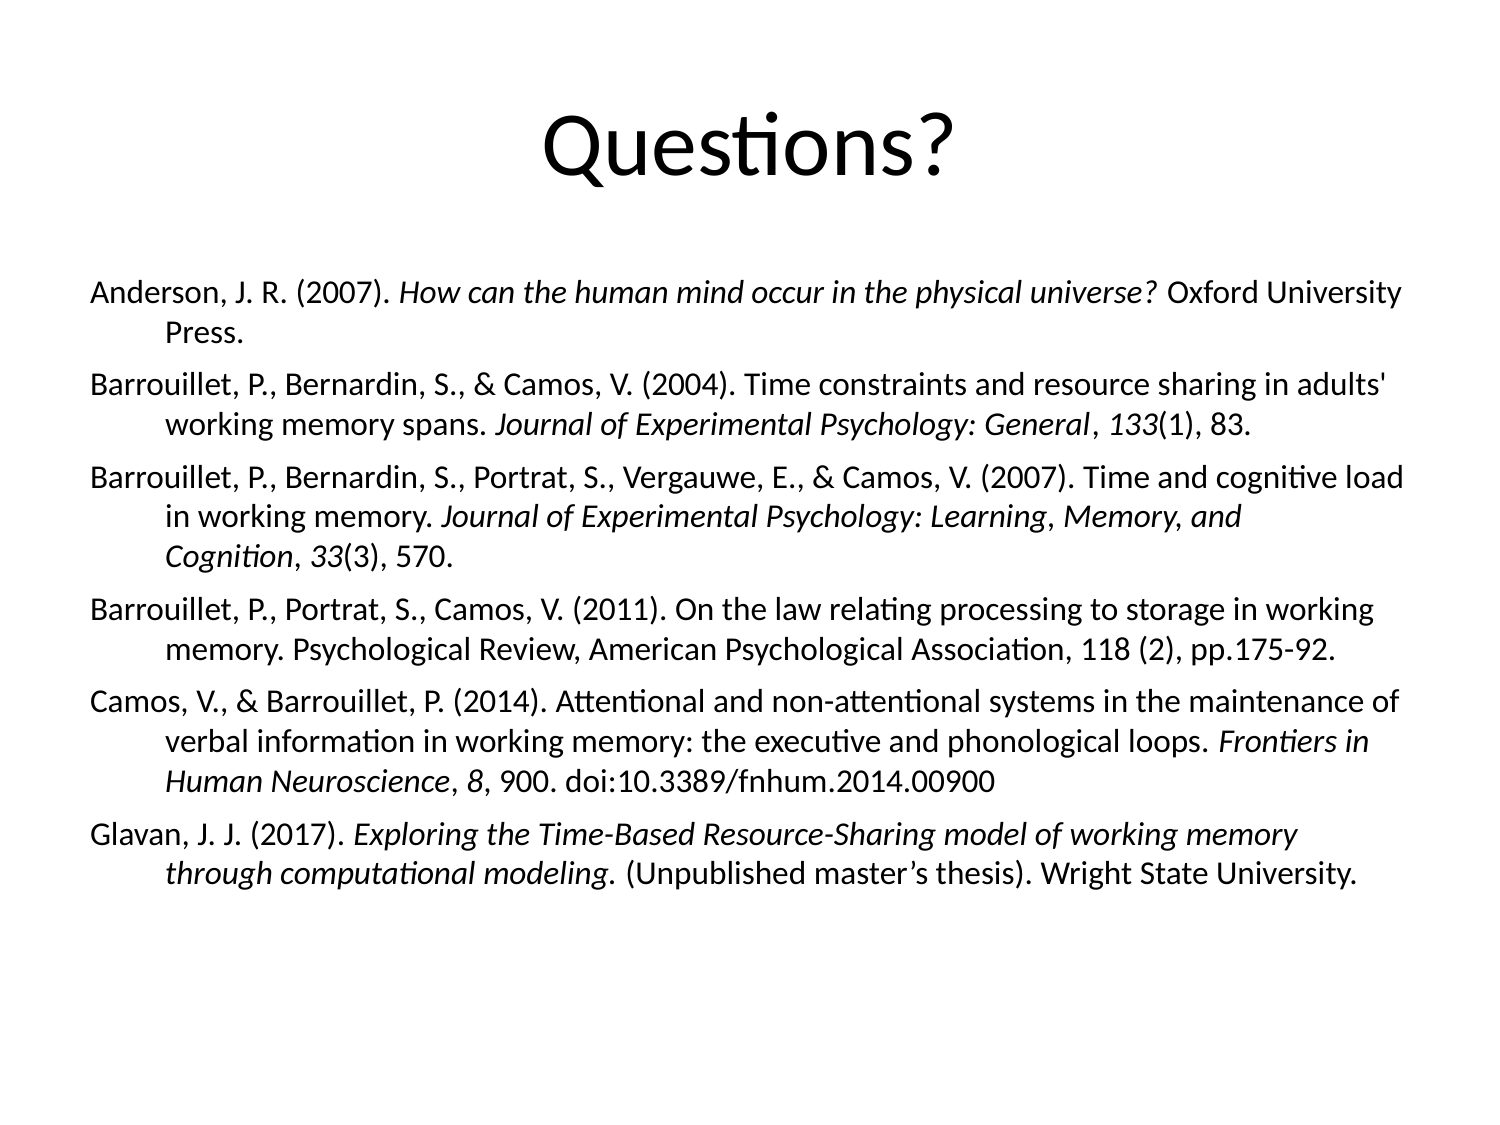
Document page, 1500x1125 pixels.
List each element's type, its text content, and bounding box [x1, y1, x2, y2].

title Questions? [75, 45, 1425, 233]
list Anderson, J. R. (2007). How can the human mind occur in the physical universe? Oxford University Press. Barrouillet, P., Bernardin, S., & Camos, V. (2004). Time constraints and resource sharing in adults' working memory spans. Journal of Experimental Psychology: General, 133(1), 83. Barrouillet, P., Bernardin, S., Portrat, S., Vergauwe, E., & Camos, V. (2007). Time and cognitive load in working memory. Journal of Experimental Psychology: Learning, Memory, and Cognition, 33(3), 570. Barrouillet, P., Portrat, S., Camos, V. (2011). On the law relating processing to storage in working memory. Psychological Review, American Psychological Association, 118 (2), pp.175-92. Camos, V., & Barrouillet, P. (2014). Attentional and non-attentional systems in the maintenance of verbal information in working memory: the executive and phonological loops. Frontiers in Human Neuroscience, 8, 900. doi:10.3389/fnhum.2014.00900 Glavan, J. J. (2017). Exploring the Time-Based Resource-Sharing model of working memory through computational modeling. (Unpublished master’s thesis). Wright State University. [75, 262, 1425, 1125]
